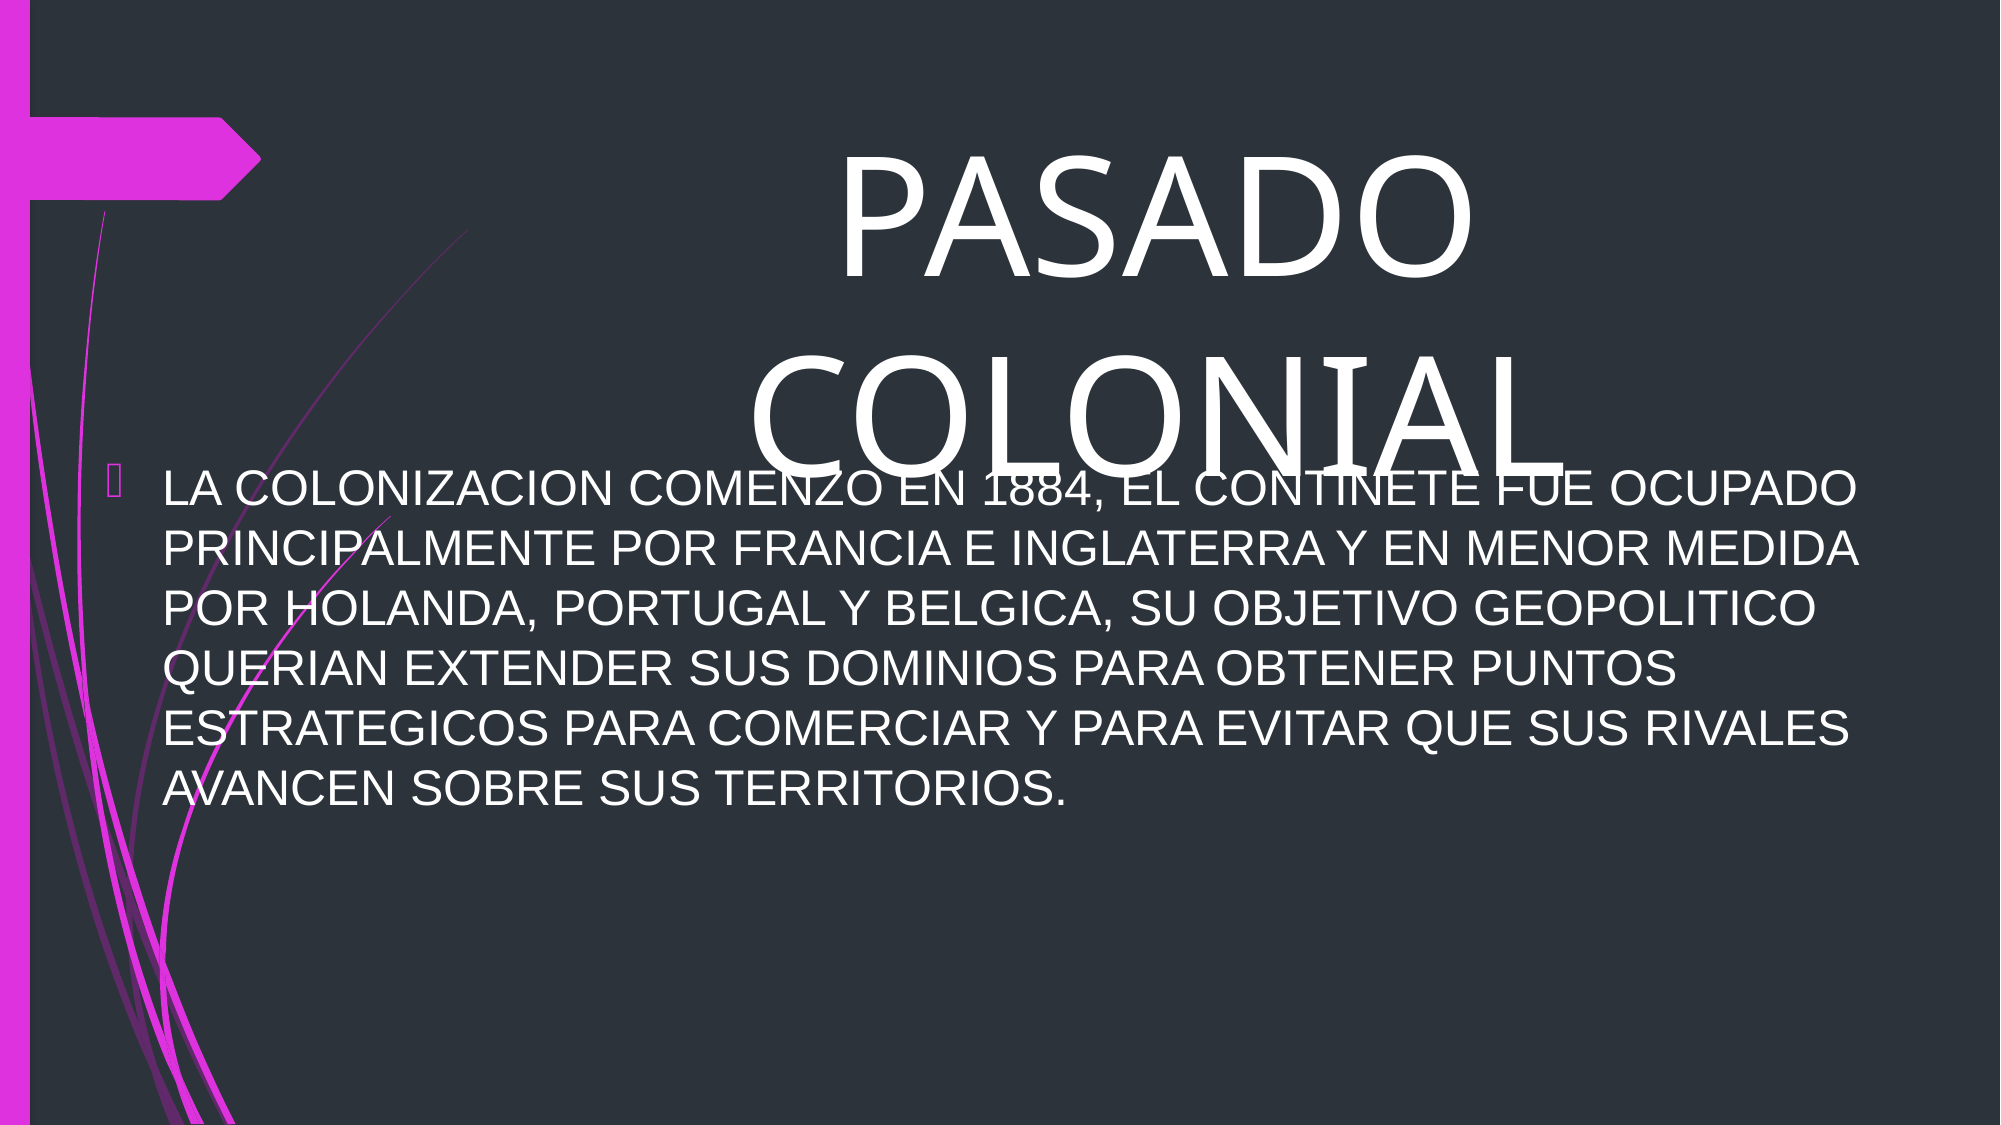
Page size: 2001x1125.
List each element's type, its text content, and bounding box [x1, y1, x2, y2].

list LA COLONIZACION COMENZO EN 1884, EL CONTINETE FUE OCUPADO PRINCIPALMENTE POR FRANCIA E INGLATERRA Y EN MENOR MEDIDA POR HOLANDA, PORTUGAL Y BELGICA, SU OBJETIVO GEOPOLITICO QUERIAN EXTENDER SUS DOMINIOS PARA OBTENER PUNTOS ESTRATEGICOS PARA COMERCIAR Y PARA EVITAR QUE SUS RIVALES AVANCEN SOBRE SUS TERRITORIOS. [90, 447, 1888, 970]
title PASADO COLONIAL [425, 102, 1888, 313]
